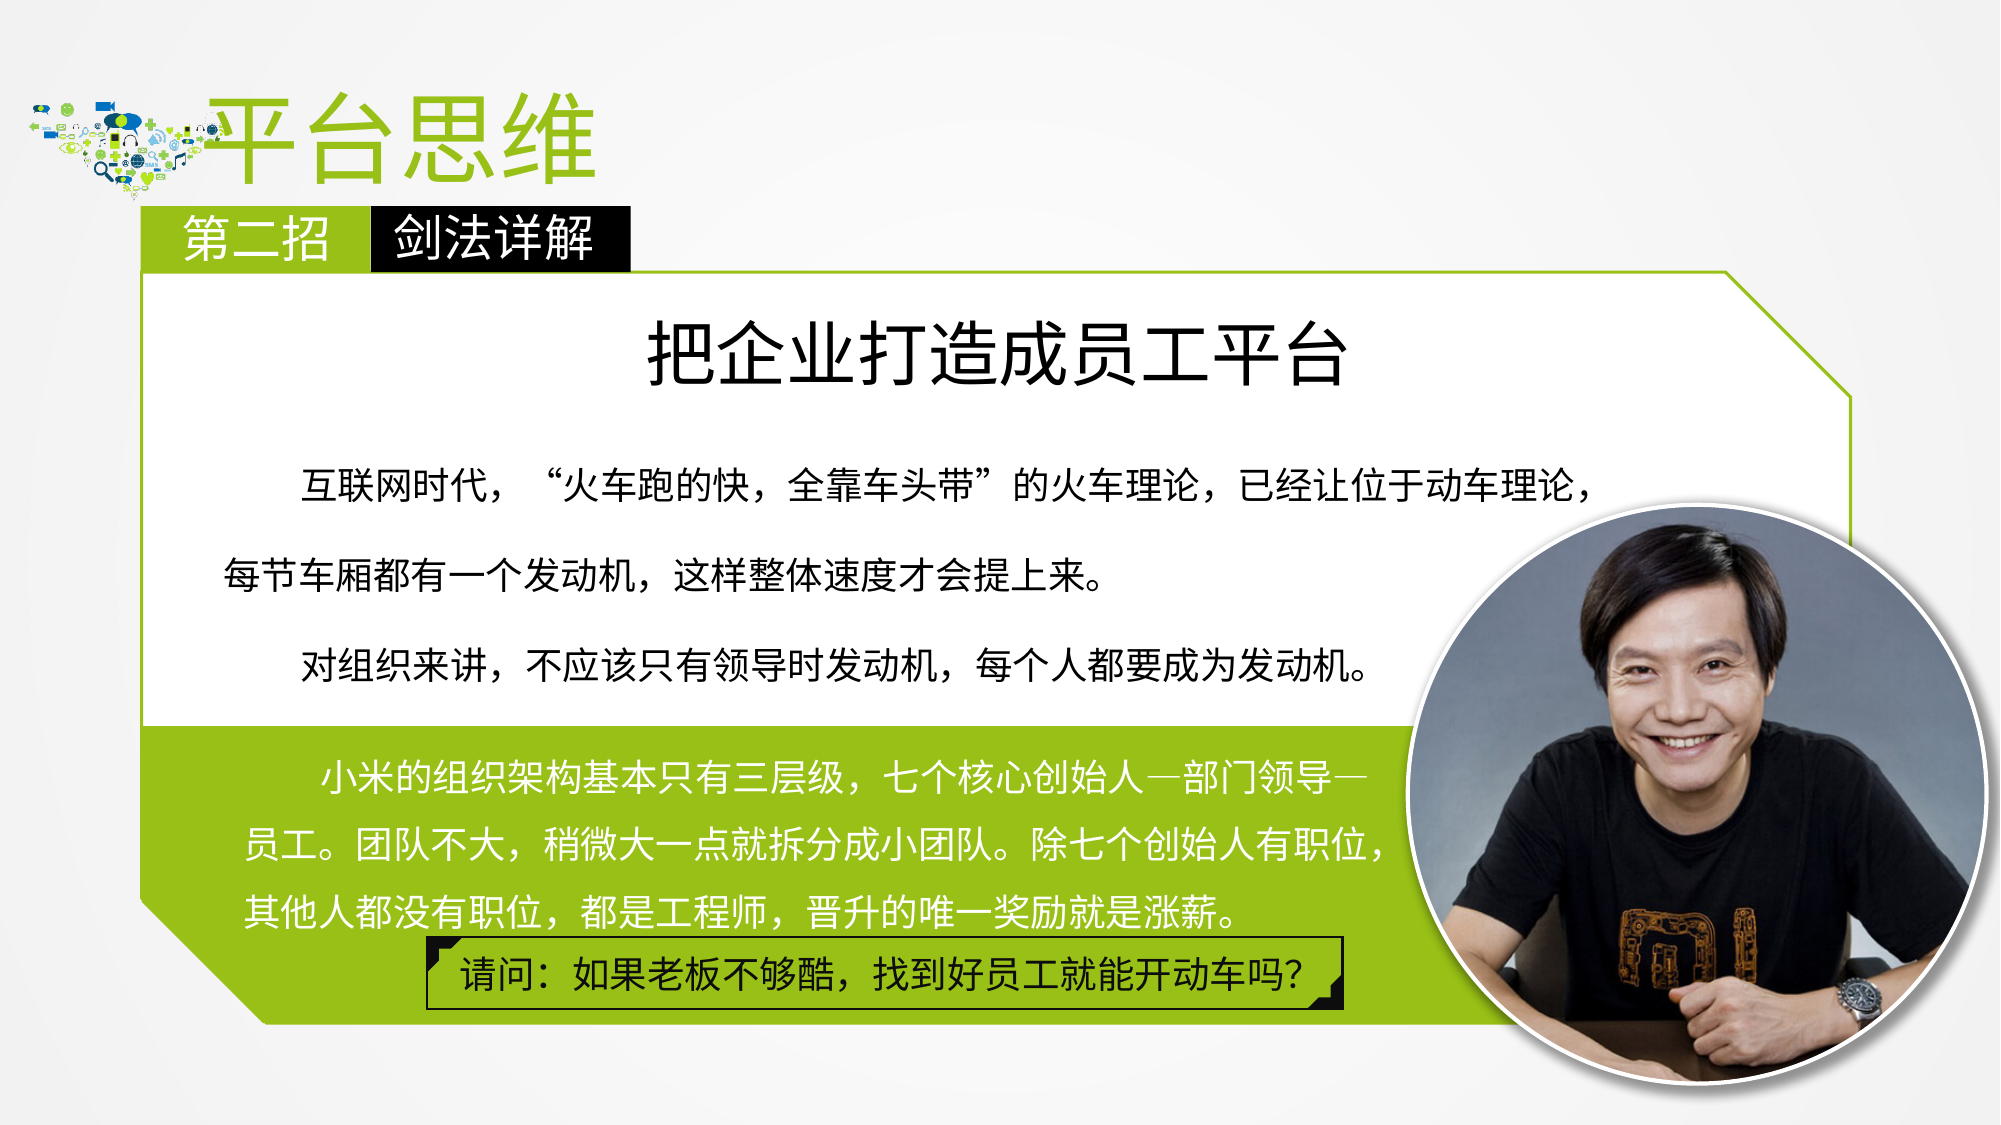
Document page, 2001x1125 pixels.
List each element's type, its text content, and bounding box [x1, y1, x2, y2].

text_box 互联网时代，“火车跑的快，全靠车头带”的火车理论，已经让位于动车理论，每节车厢都有一个发动机，这样整体速度才会提上来。 对组织来讲，不应该只有领导时发动机，每个人都要成为发动机。 [208, 409, 1638, 695]
text_box 小米的组织架构基本只有三层级，七个核心创始人—部门领导—员工。团队不大，稍微大一点就拆分成小团队。除七个创始人有职位，其他人都没有职位，都是工程师，晋升的唯一奖励就是涨薪。 [228, 724, 1407, 942]
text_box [140, 199, 631, 277]
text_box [427, 936, 1343, 1010]
text_box 把企业打造成员工平台 [630, 302, 1368, 403]
text_box [140, 271, 1852, 725]
picture [1407, 504, 1987, 1084]
text_box [140, 725, 1407, 1025]
text_box 平台思维 [185, 69, 615, 199]
picture [29, 101, 229, 202]
